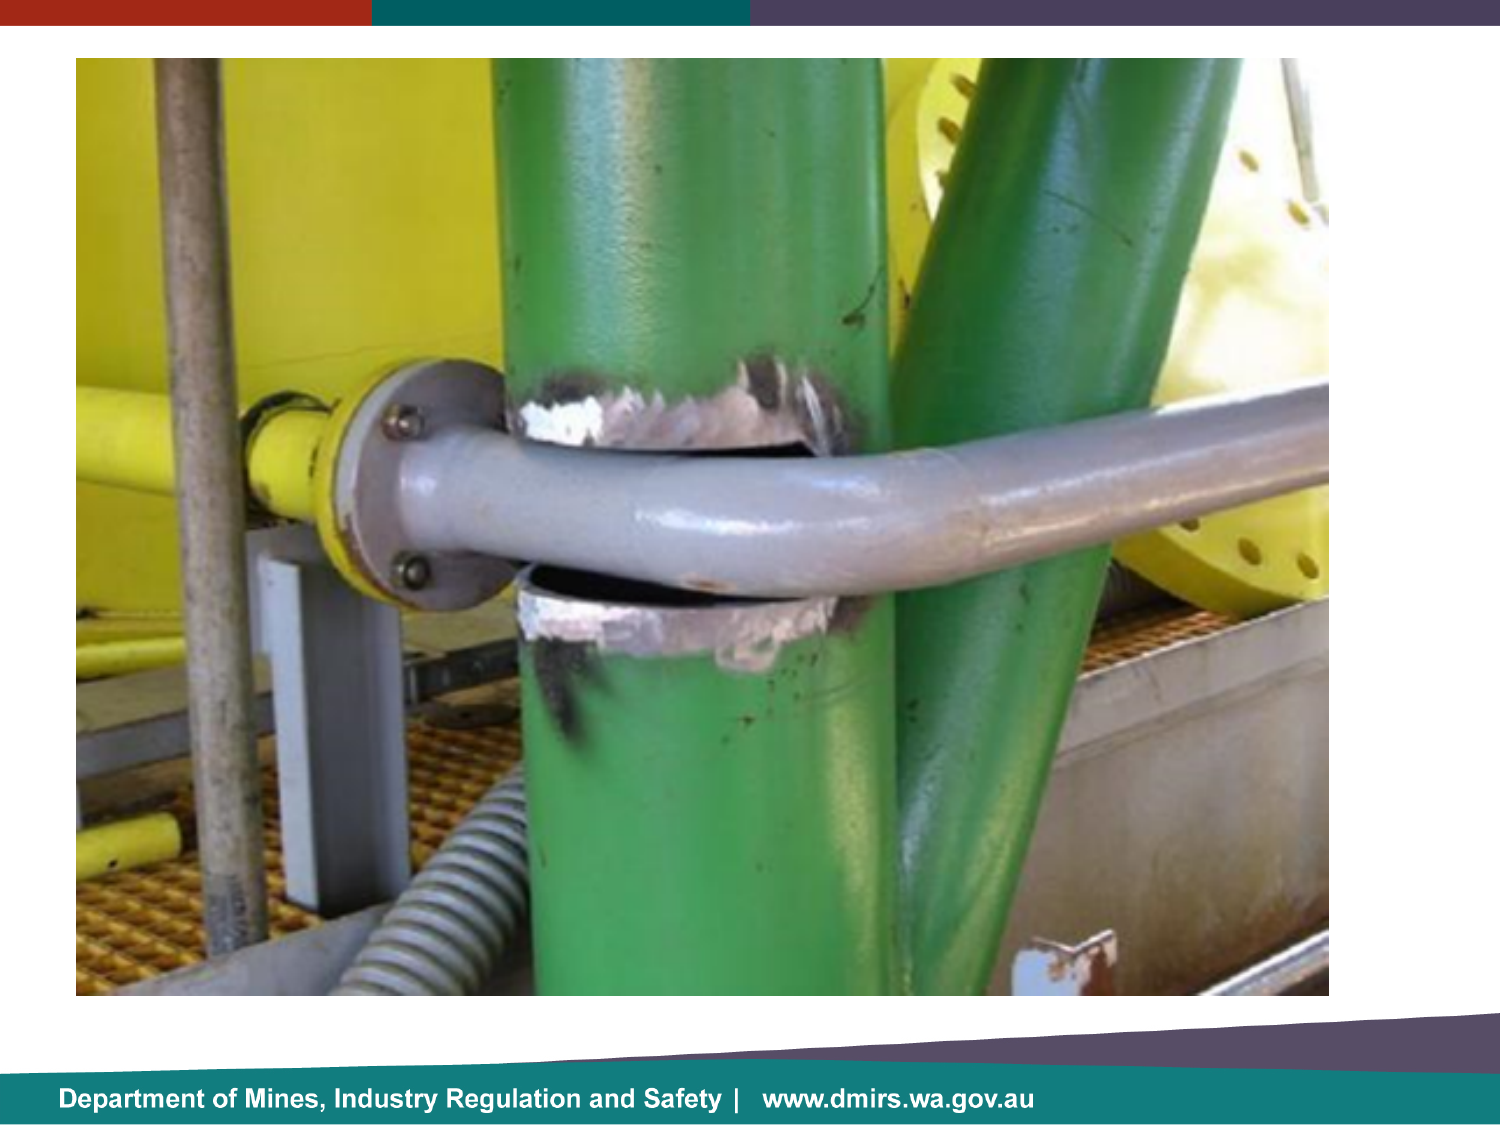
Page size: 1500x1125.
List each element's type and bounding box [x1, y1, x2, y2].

picture [0, 1013, 1500, 1125]
picture [76, 57, 1329, 997]
picture [0, 0, 1500, 26]
